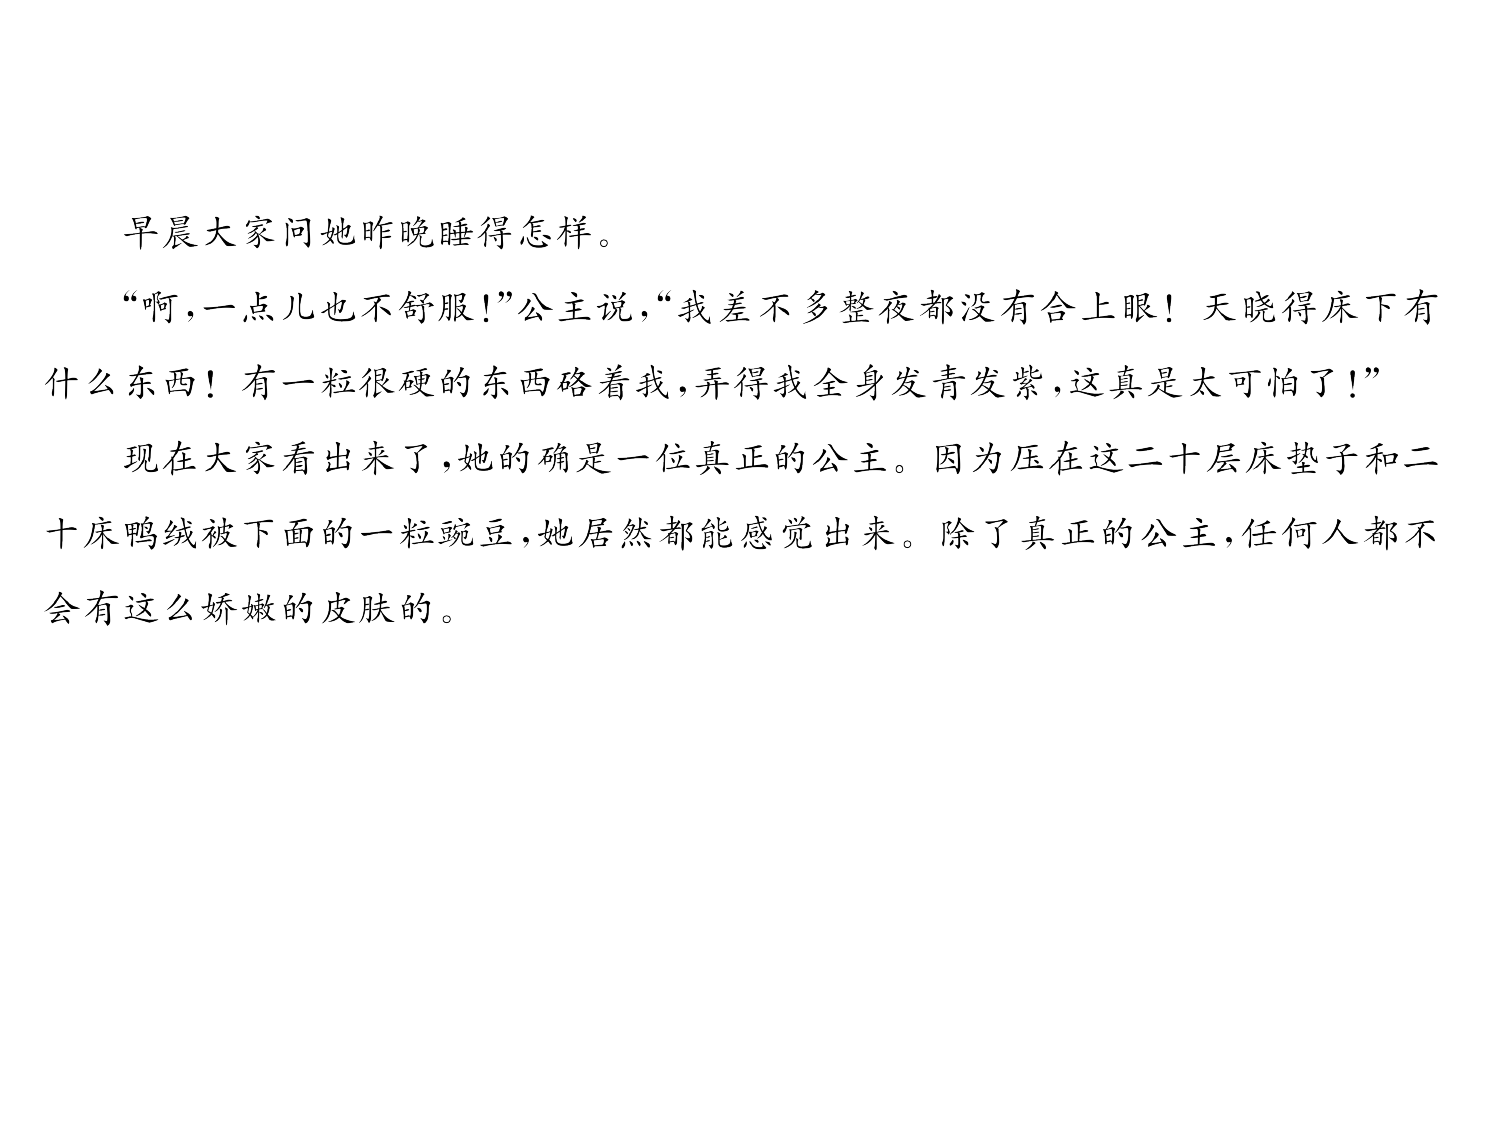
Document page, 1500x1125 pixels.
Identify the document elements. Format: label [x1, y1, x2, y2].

picture [41, 196, 1459, 637]
